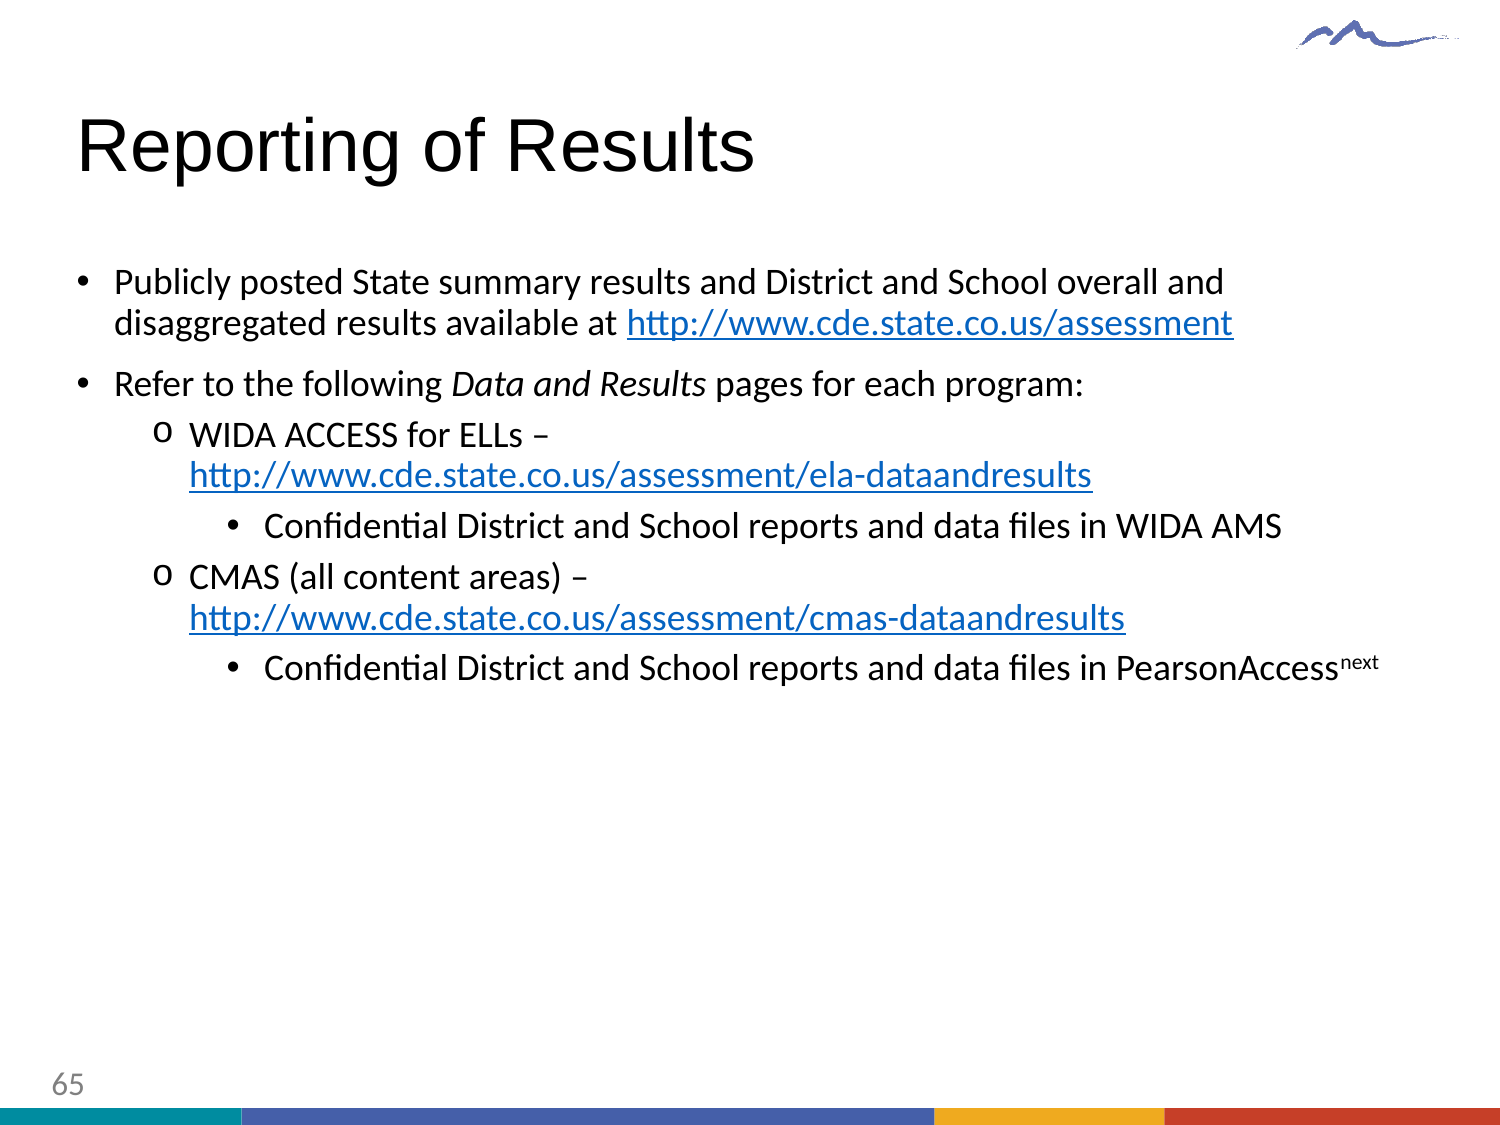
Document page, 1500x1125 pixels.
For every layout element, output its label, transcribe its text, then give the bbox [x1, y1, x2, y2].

slide_number 65 [36, 1054, 375, 1115]
picture [1296, 20, 1459, 49]
title Reporting of Results [61, 85, 1419, 210]
list Publicly posted State summary results and District and School overall and disaggregated results available at http://www.cde.state.co.us/assessment Refer to the following Data and Results pages for each program: WIDA ACCESS for ELLs – http://www.cde.state.co.us/assessment/ela-dataandresults Confidential District and School reports and data files in WIDA AMS CMAS (all content areas) – http://www.cde.state.co.us/assessment/cmas-dataandresults Confidential District and School reports and data files in PearsonAccessnext [61, 254, 1419, 714]
